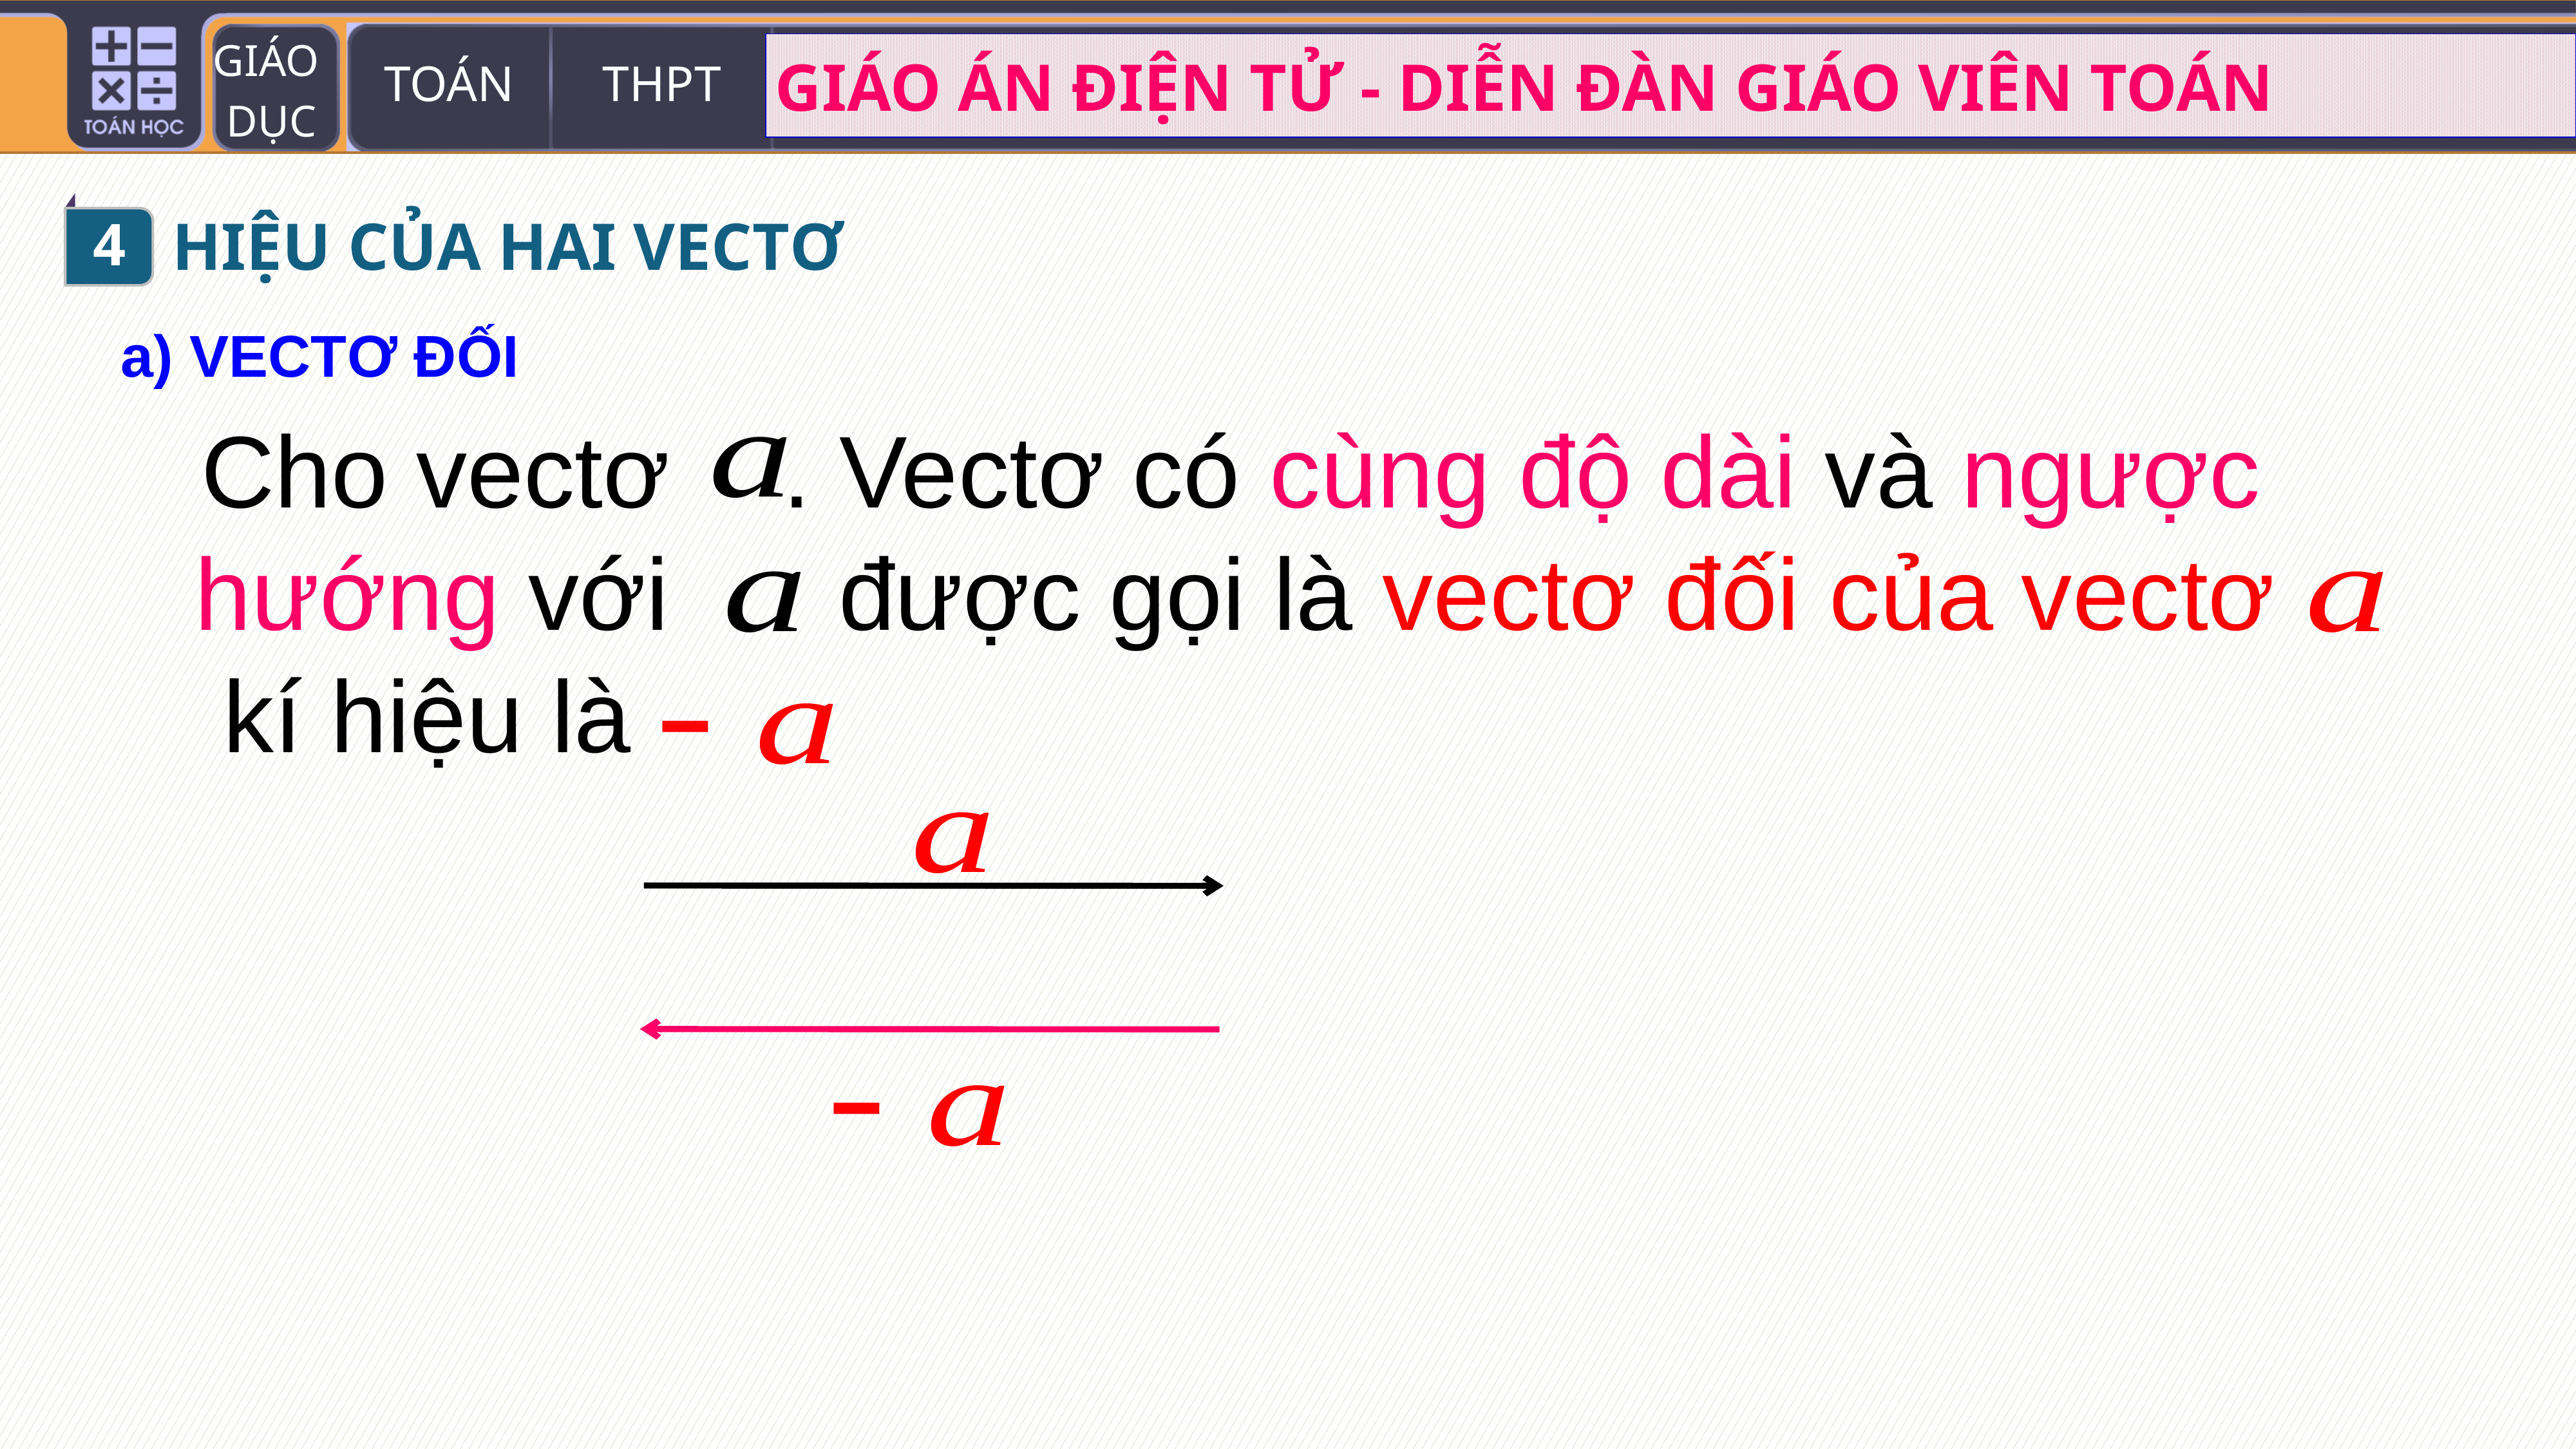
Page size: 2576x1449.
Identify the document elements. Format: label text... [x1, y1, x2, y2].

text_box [819, 1045, 1031, 1160]
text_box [699, 397, 808, 511]
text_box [647, 663, 860, 777]
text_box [901, 772, 1010, 886]
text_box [713, 531, 823, 645]
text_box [64, 193, 1345, 289]
text_box a) VECTƠ ĐỐI [111, 313, 768, 393]
text_box Cho vectơ . Vectơ có cùng độ dài và ngược hướng với được gọi là vectơ đối của vectơ kí hiệu là [86, 394, 2405, 982]
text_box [2295, 531, 2405, 645]
